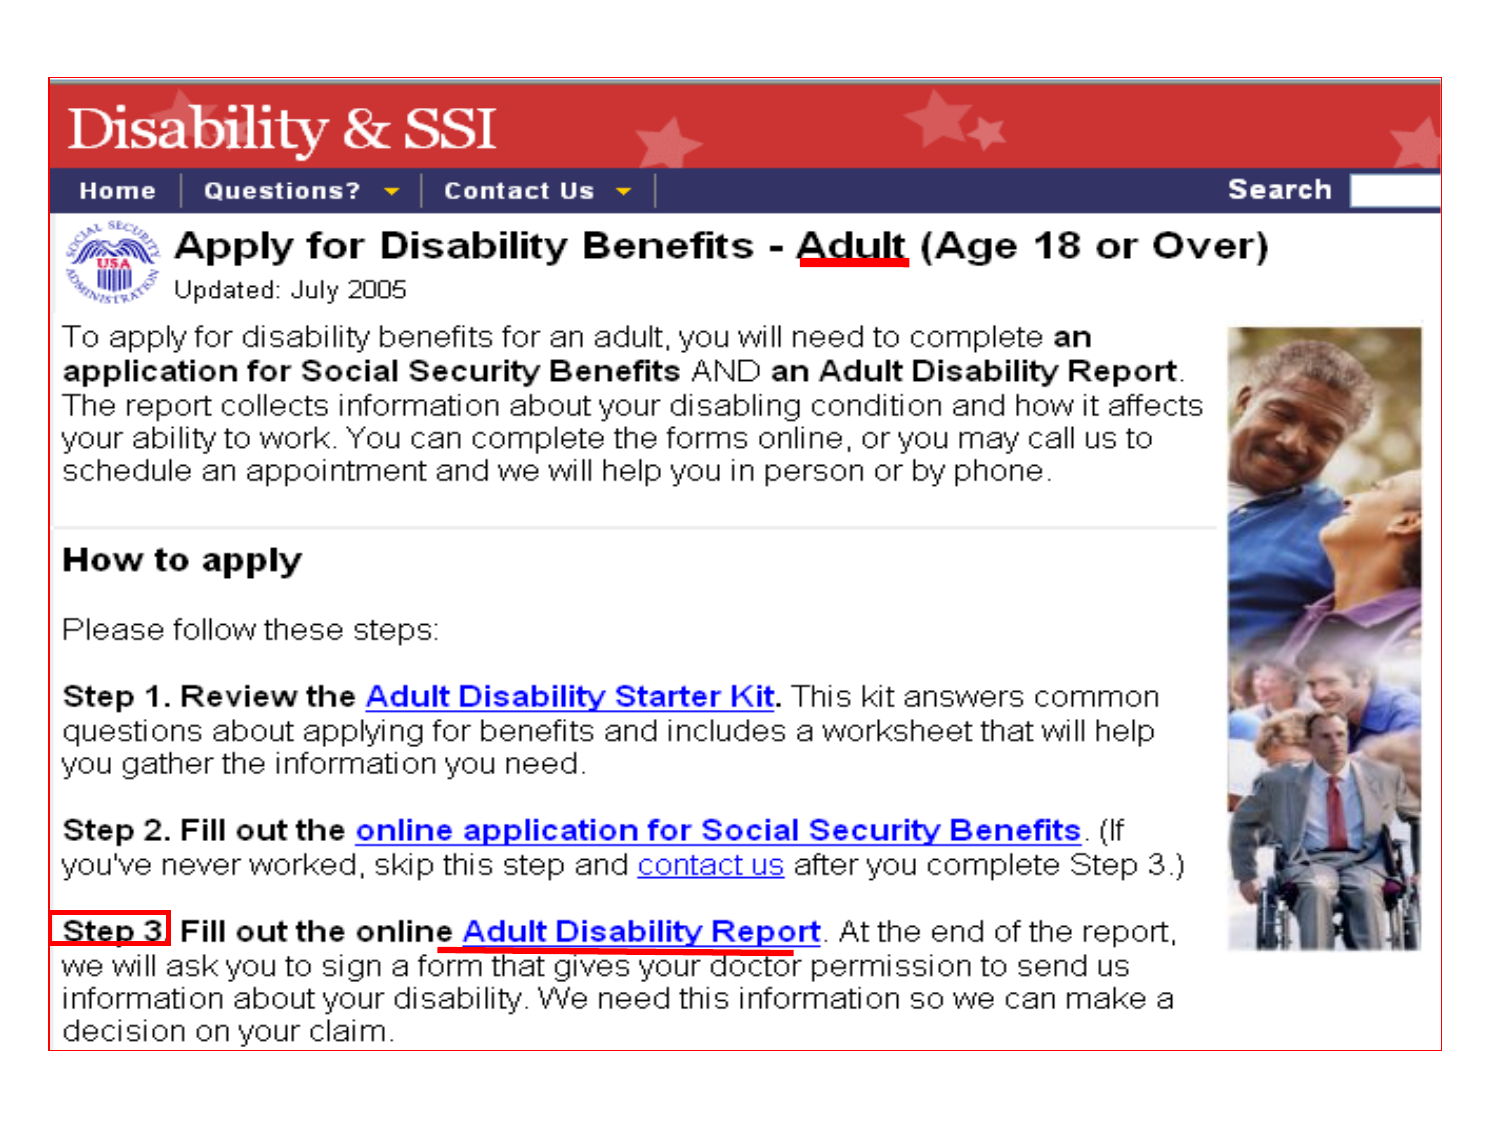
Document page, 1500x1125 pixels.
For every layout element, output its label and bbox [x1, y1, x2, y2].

picture [49, 77, 1441, 1051]
